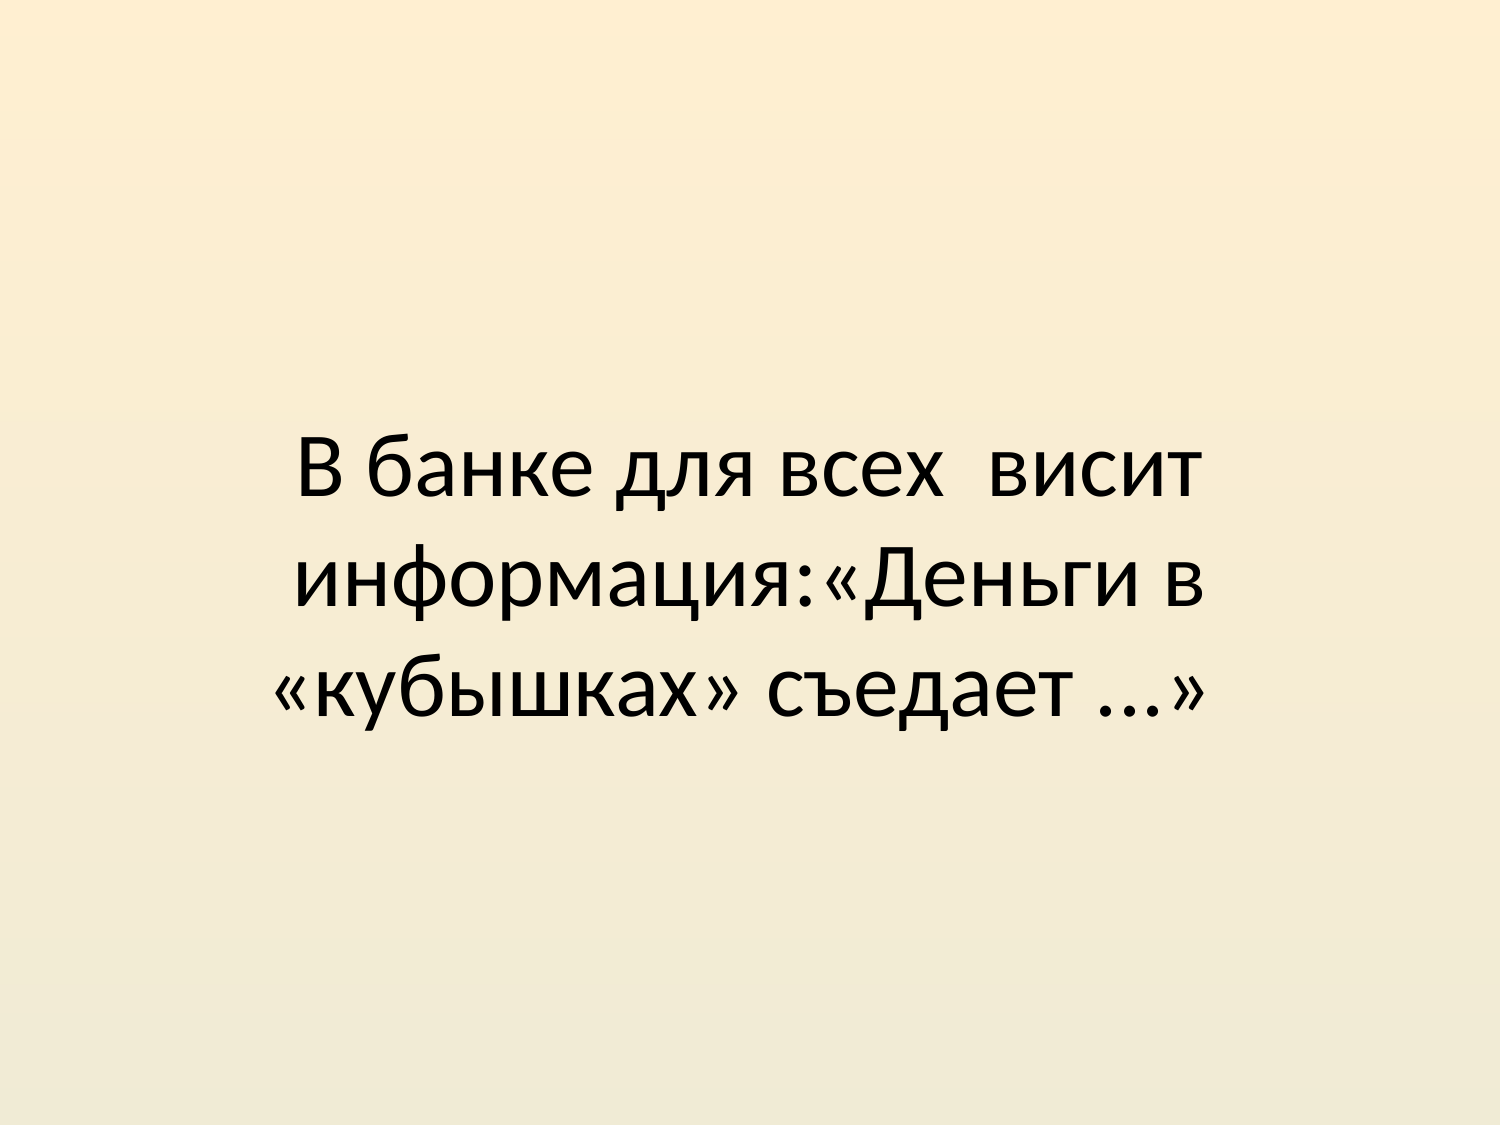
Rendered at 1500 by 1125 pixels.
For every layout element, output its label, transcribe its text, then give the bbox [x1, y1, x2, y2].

title В банке для всех висит информация:«Деньги в «кубышках» съедает ...» [75, 45, 1425, 1094]
